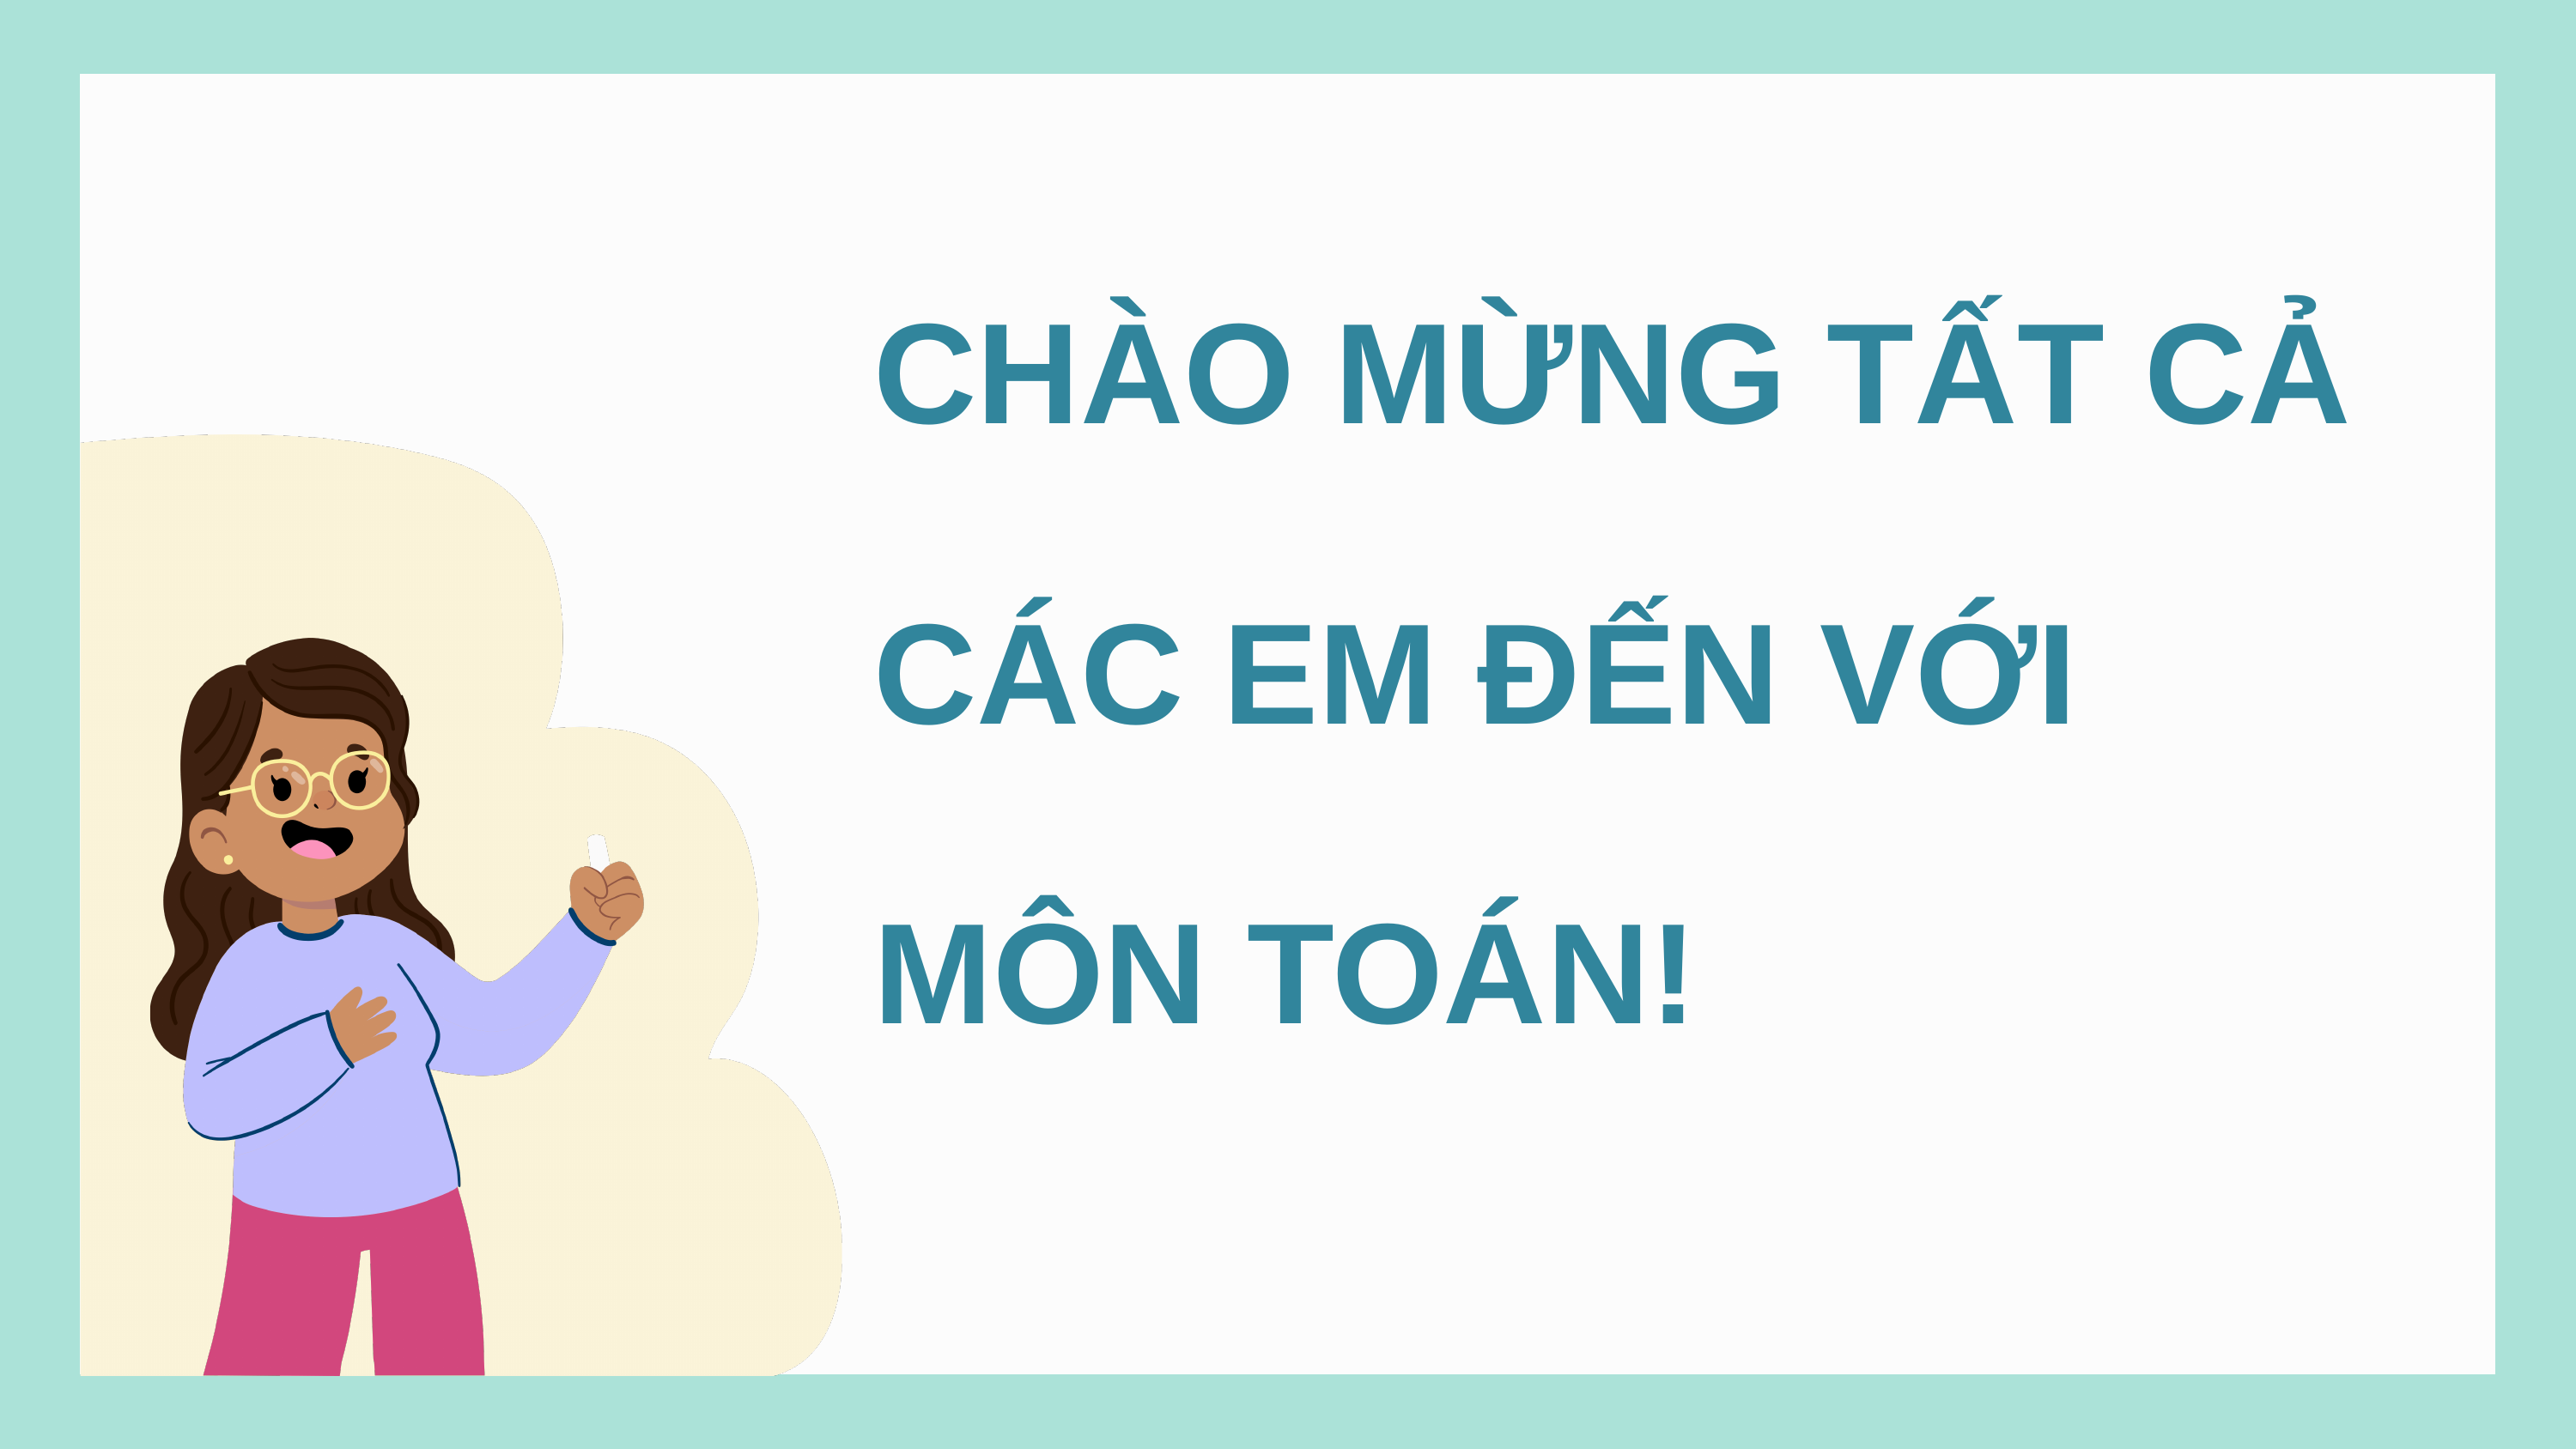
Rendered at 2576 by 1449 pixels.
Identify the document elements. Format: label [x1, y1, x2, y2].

text_box [80, 74, 2496, 1375]
